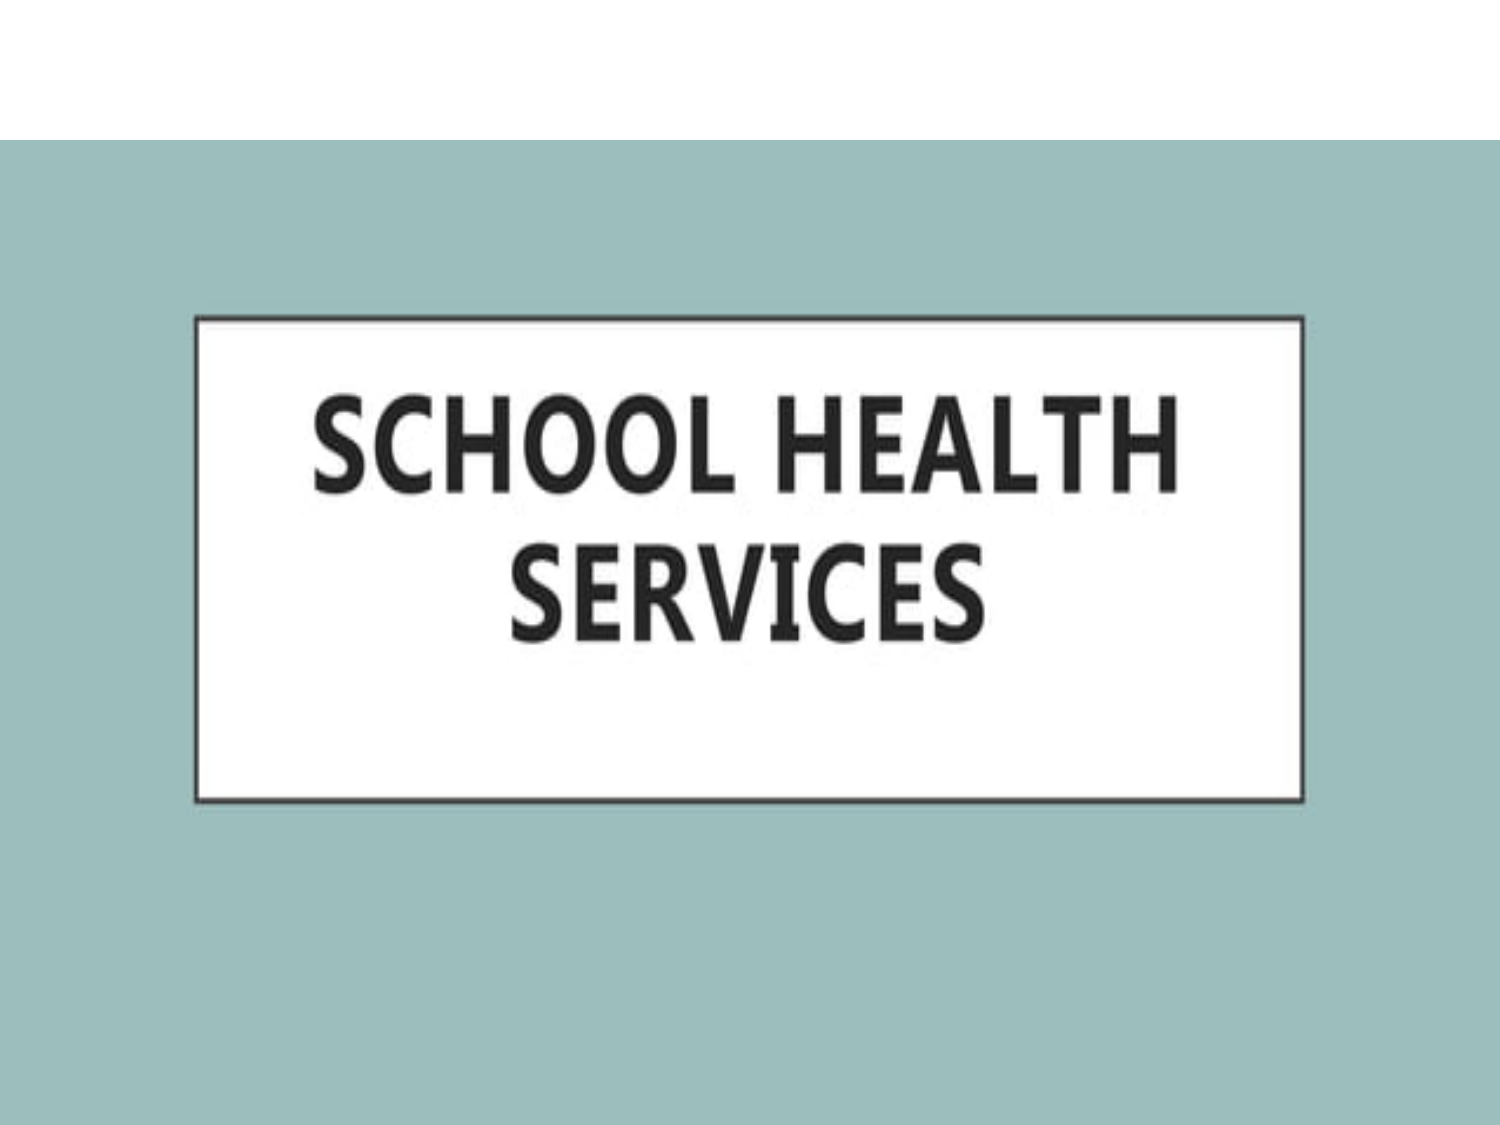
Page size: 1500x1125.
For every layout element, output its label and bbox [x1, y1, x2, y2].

picture [0, 139, 1500, 1125]
